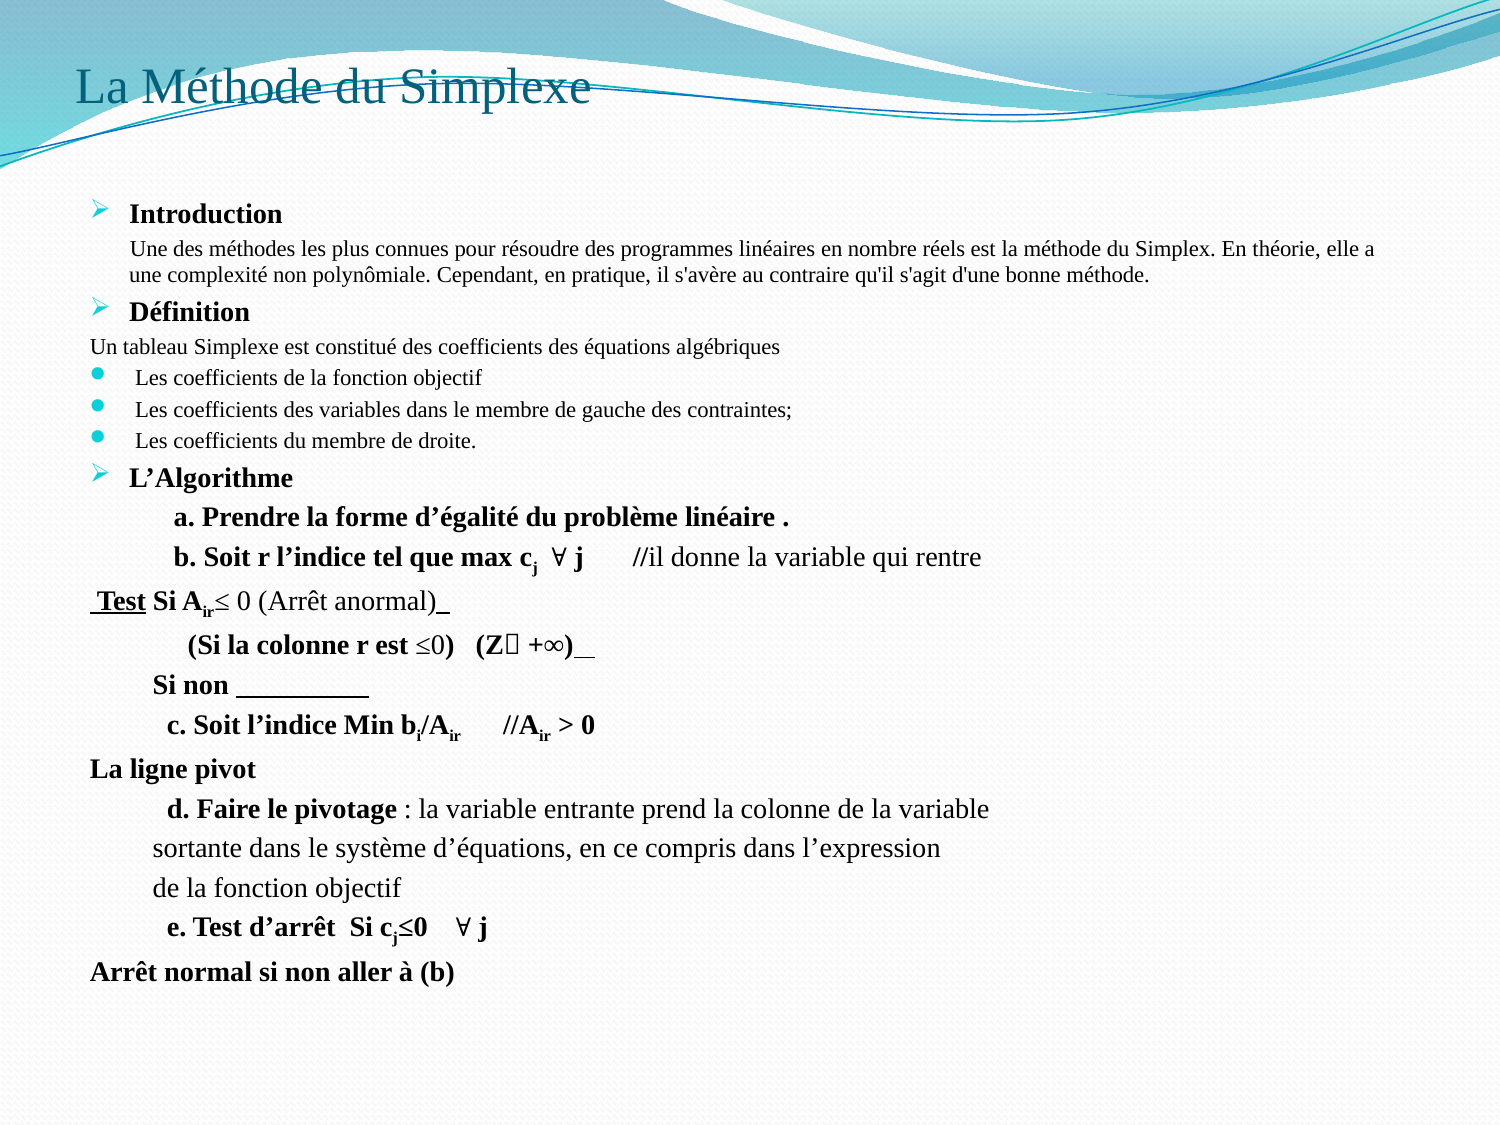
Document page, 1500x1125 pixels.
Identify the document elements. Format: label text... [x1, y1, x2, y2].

list Introduction Une des méthodes les plus connues pour résoudre des programmes linéaires en nombre réels est la méthode du Simplex. En théorie, elle a une complexité non polynômiale. Cependant, en pratique, il s'avère au contraire qu'il s'agit d'une bonne méthode. Définition Un tableau Simplexe est constitué des coefficients des équations algébriques Les coefficients de la fonction objectif Les coefficients des variables dans le membre de gauche des contraintes; Les coefficients du membre de droite. L’Algorithme a. Prendre la forme d’égalité du problème linéaire . b. Soit r l’indice tel que max cj ∀ j //il donne la variable qui rentre Test Si Air≤ 0 (Arrêt anormal) (Si la colonne r est ≤0) (Z +∞) Si non c. Soit l’indice Min bi/Air //Air > 0 La ligne pivot d. Faire le pivotage : la variable entrante prend la colonne de la variable sortante dans le système d’équations, en ce compris dans l’expression de la fonction objectif e. Test d’arrêt Si cj≤0 ∀ j Arrêt normal si non aller à (b) [75, 187, 1425, 1005]
title La Méthode du Simplexe [75, 45, 1425, 187]
